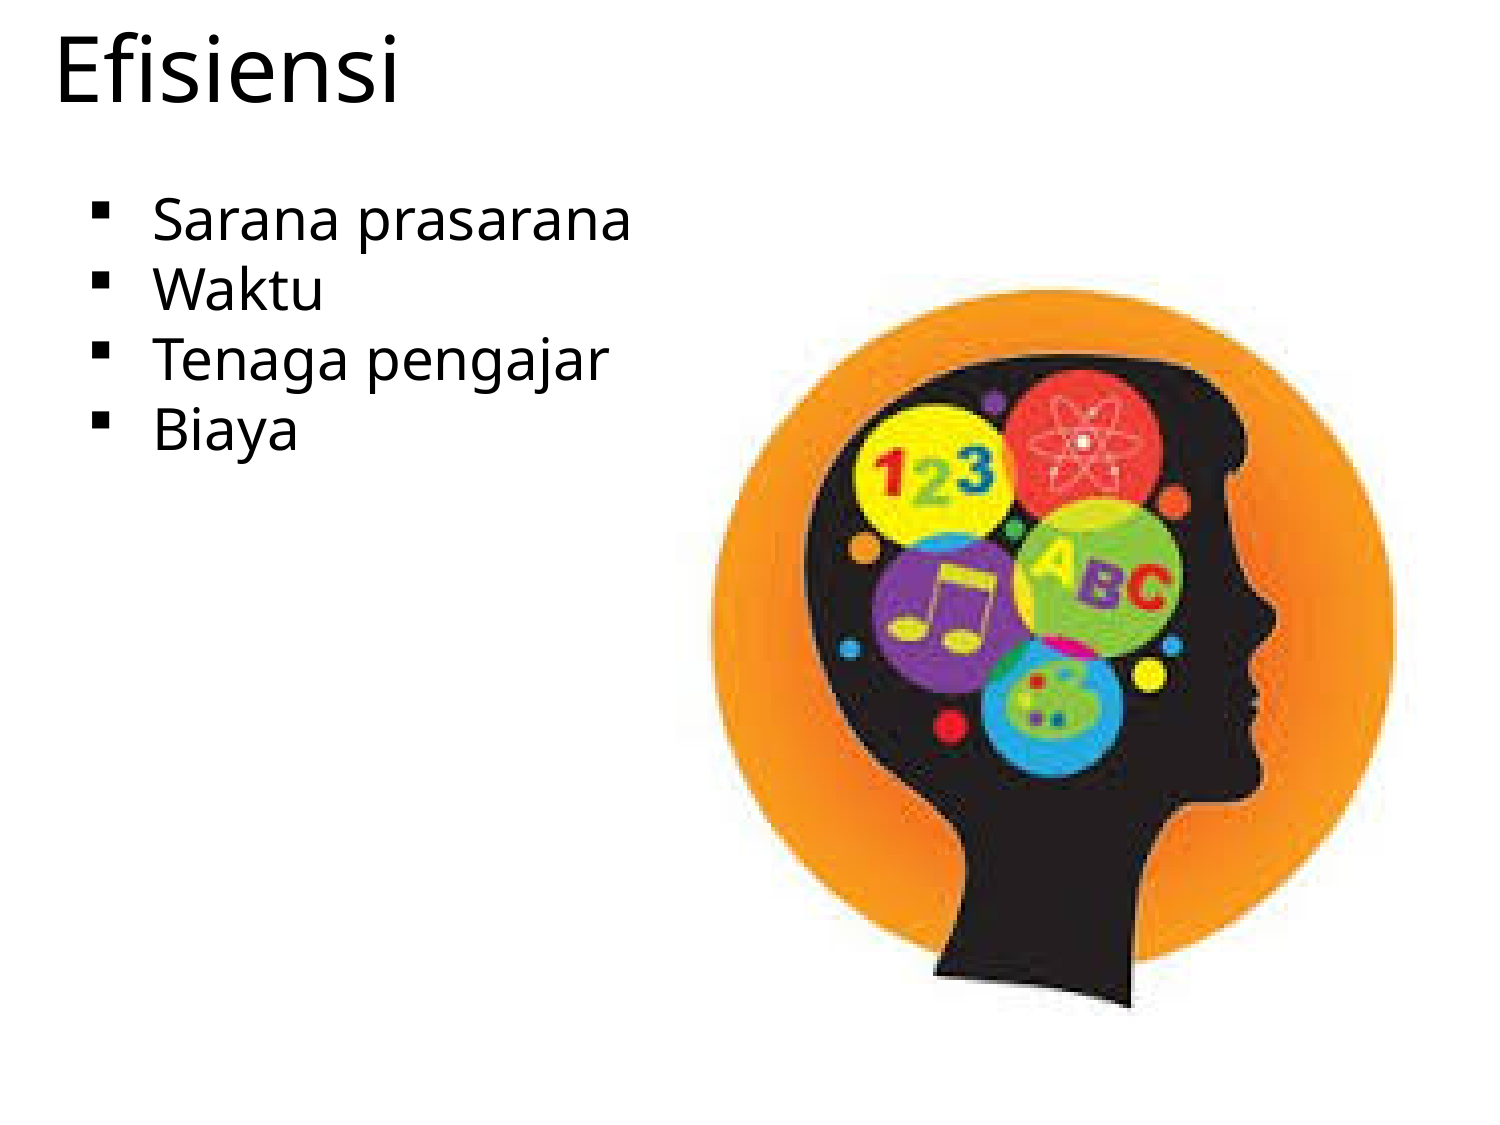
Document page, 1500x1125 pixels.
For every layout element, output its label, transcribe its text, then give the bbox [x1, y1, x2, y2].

picture [674, 274, 1434, 1026]
title Efisiensi [37, 0, 1288, 242]
text_box Sarana prasarana Waktu Tenaga pengajar Biaya [62, 174, 1100, 470]
